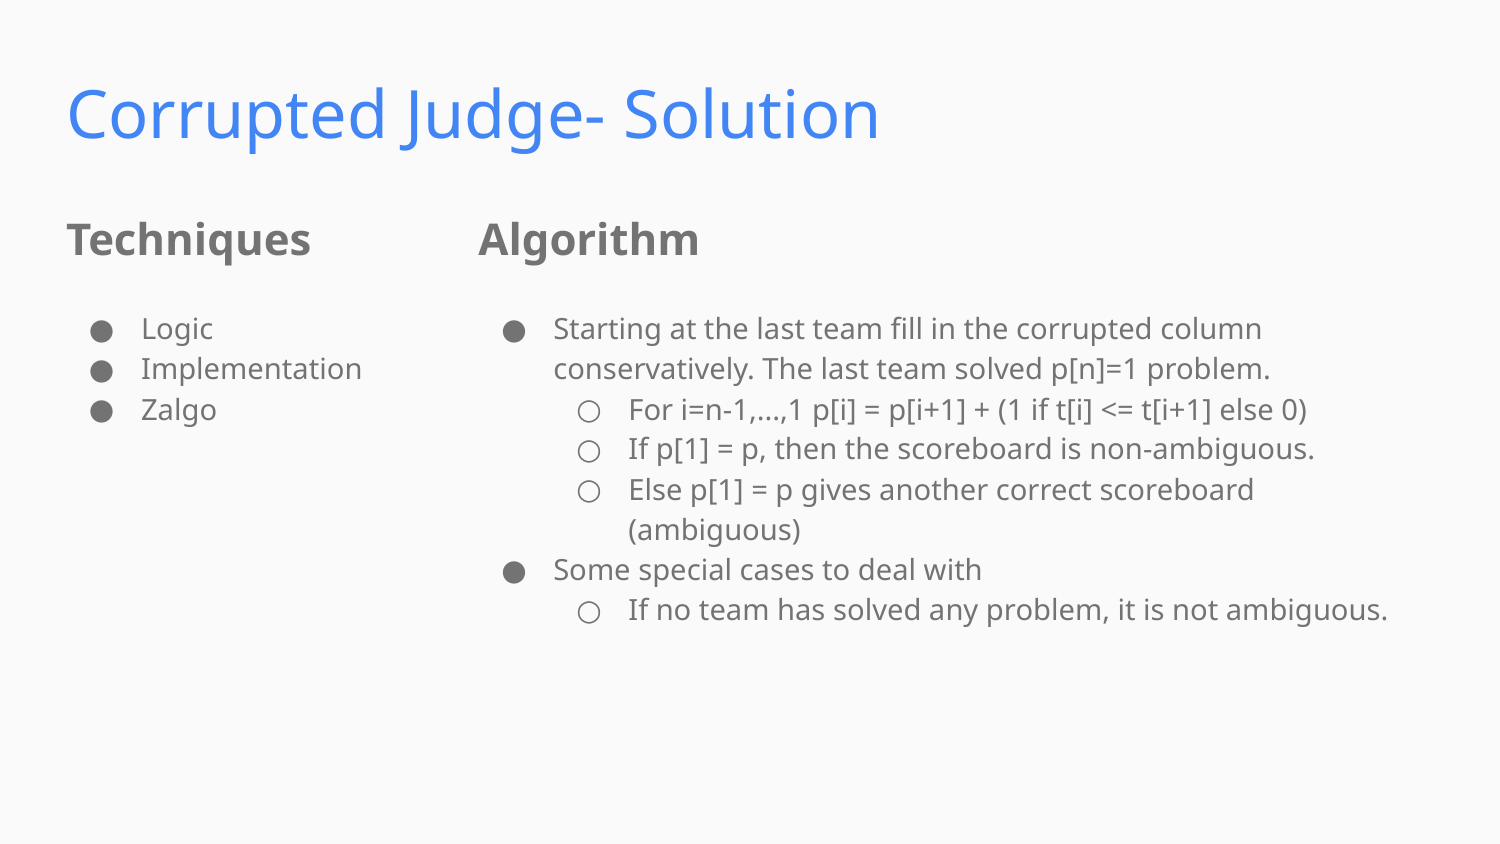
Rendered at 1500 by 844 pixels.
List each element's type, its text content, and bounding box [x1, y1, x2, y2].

list Algorithm [463, 189, 1449, 286]
list Logic Implementation Zalgo [51, 290, 463, 787]
title Corrupted Judge- Solution [51, 64, 1449, 167]
list Starting at the last team fill in the corrupted column conservatively. The last team solved p[n]=1 problem. For i=n-1,...,1 p[i] = p[i+1] + (1 if t[i] <= t[i+1] else 0) If p[1] = p, then the scoreboard is non-ambiguous. Else p[1] = p gives another correct scoreboard (ambiguous) Some special cases to deal with If no team has solved any problem, it is not ambiguous. [463, 290, 1431, 787]
list Techniques [51, 189, 447, 286]
